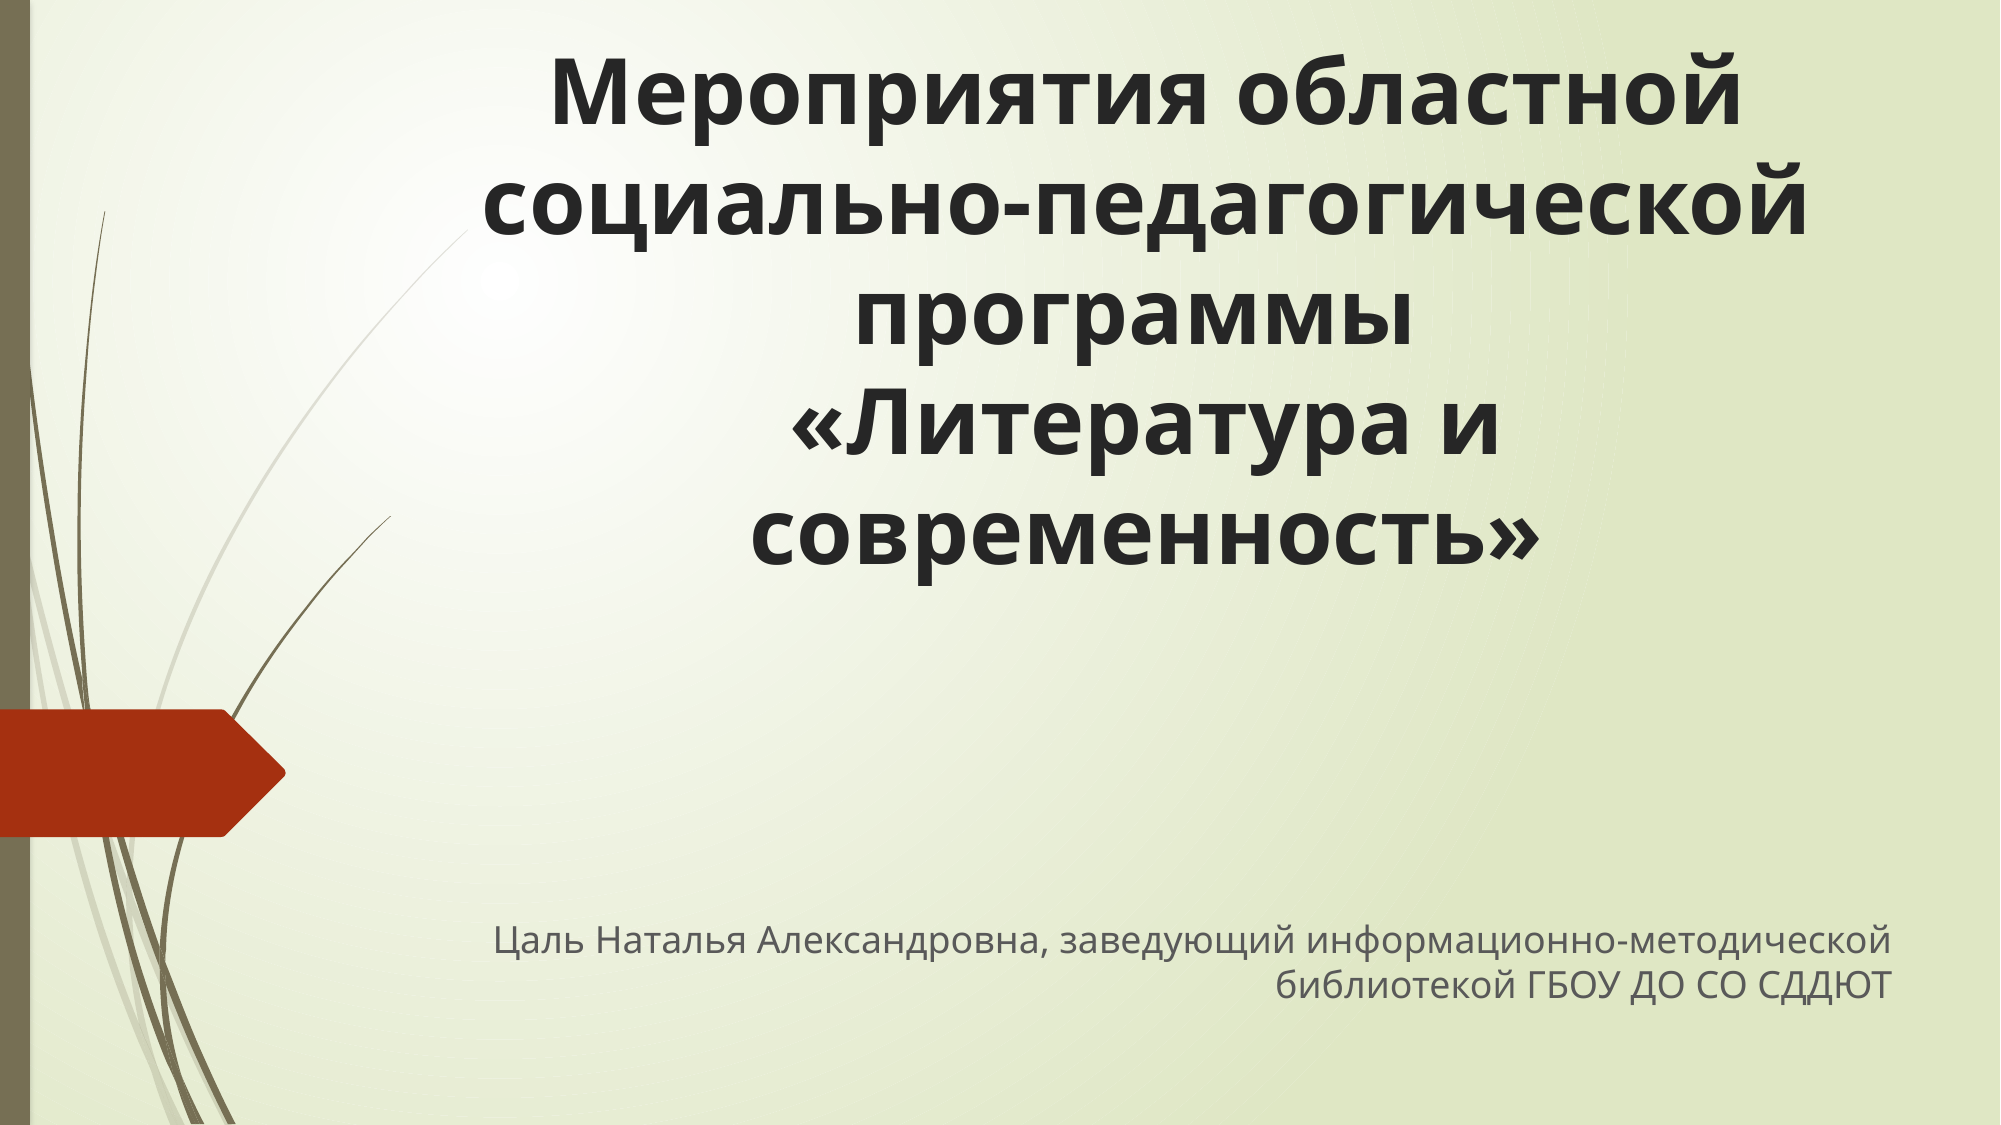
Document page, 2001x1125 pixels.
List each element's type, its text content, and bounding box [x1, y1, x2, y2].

subtitle Цаль Наталья Александровна, заведующий информационно-методической библиотекой ГБОУ ДО СО СДДЮТ [445, 908, 1908, 1094]
title Мероприятия областной социально-педагогической программы «Литература и современность» [365, 113, 1929, 591]
